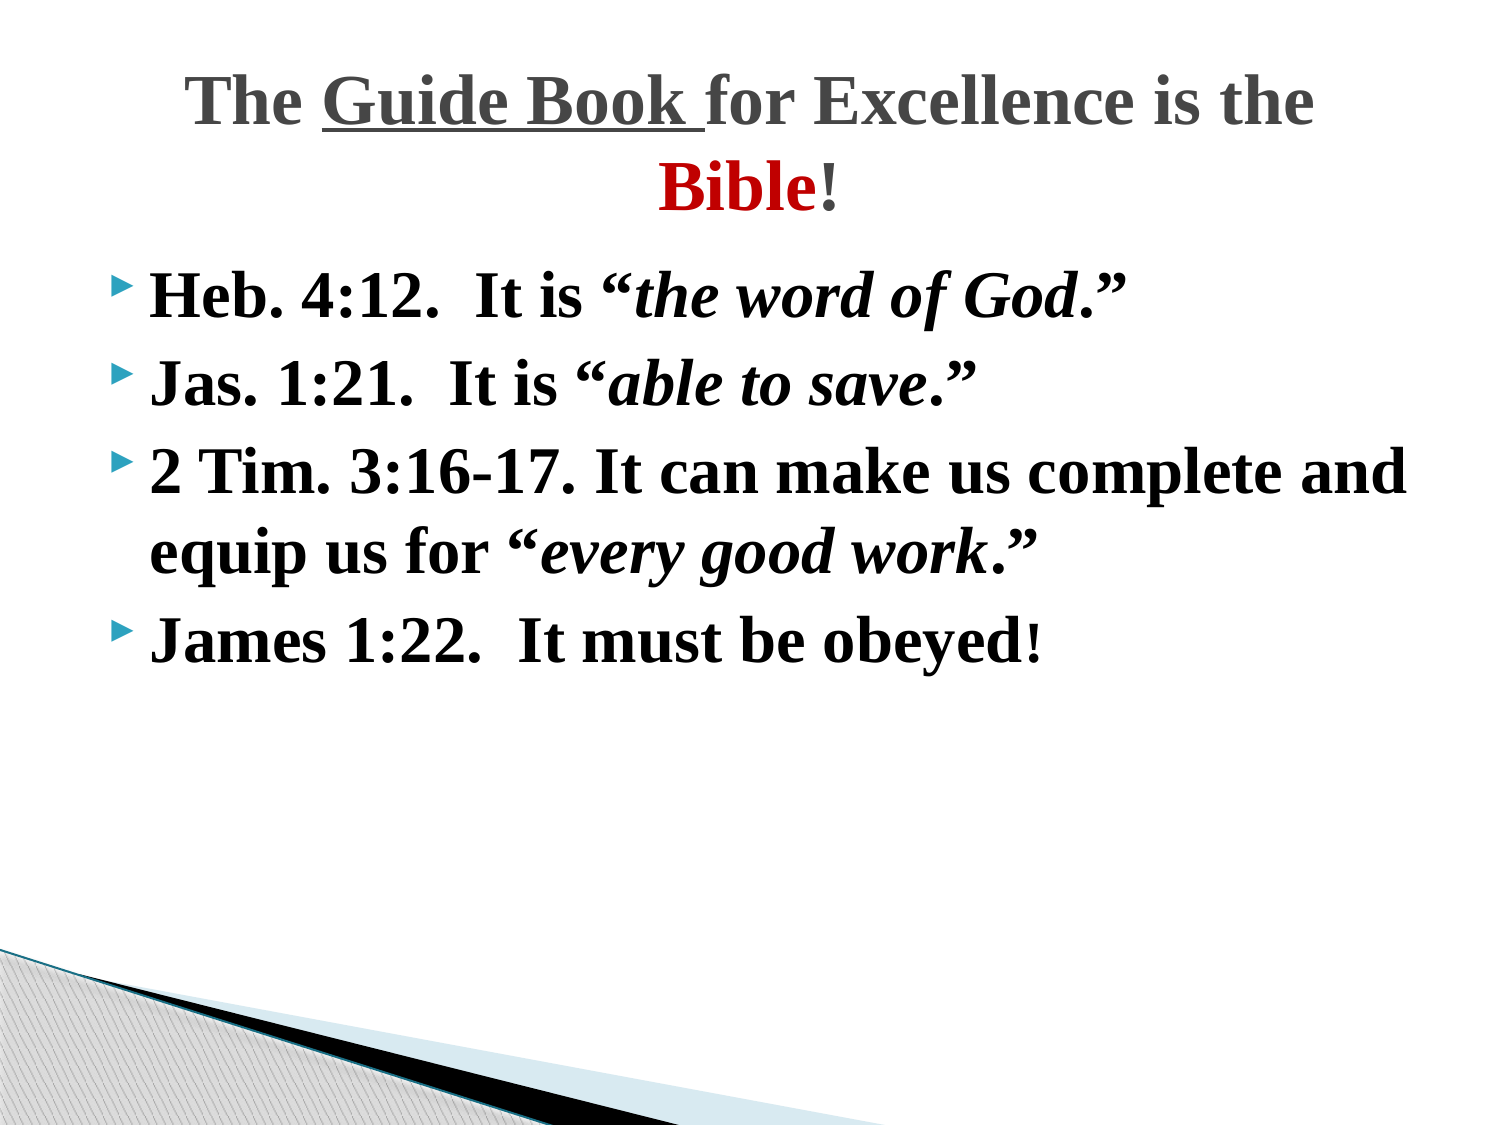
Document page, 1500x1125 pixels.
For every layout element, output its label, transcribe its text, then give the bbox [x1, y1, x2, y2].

title The Guide Book for Excellence is the Bible! [75, 45, 1425, 233]
list Heb. 4:12. It is “the word of God.” Jas. 1:21. It is “able to save.” 2 Tim. 3:16-17. It can make us complete and equip us for “every good work.” James 1:22. It must be obeyed! [75, 243, 1425, 986]
